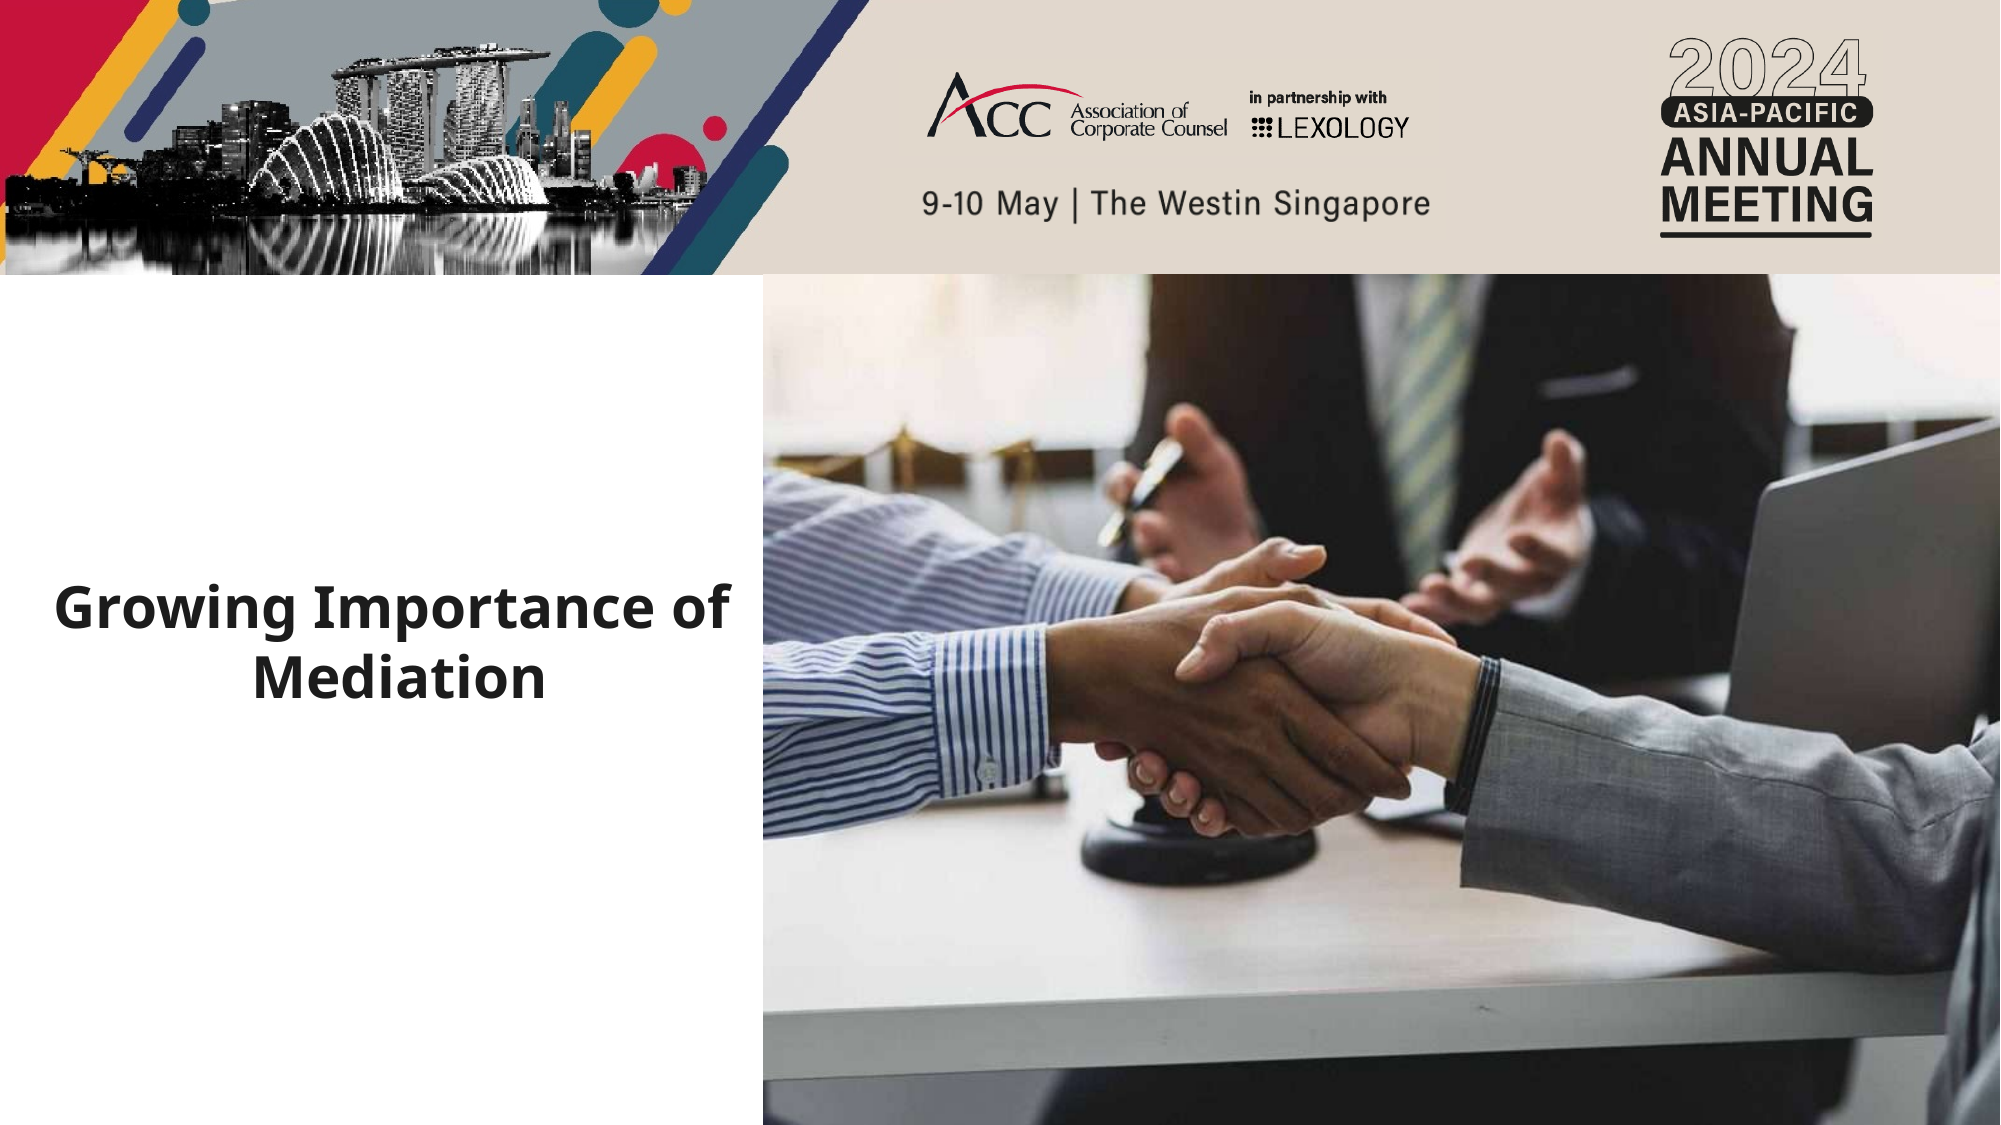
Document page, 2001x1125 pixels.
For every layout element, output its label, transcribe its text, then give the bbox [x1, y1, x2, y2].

text_box Growing Importance of Mediation [0, 562, 763, 718]
picture [763, 274, 2000, 1125]
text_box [0, 0, 2000, 275]
